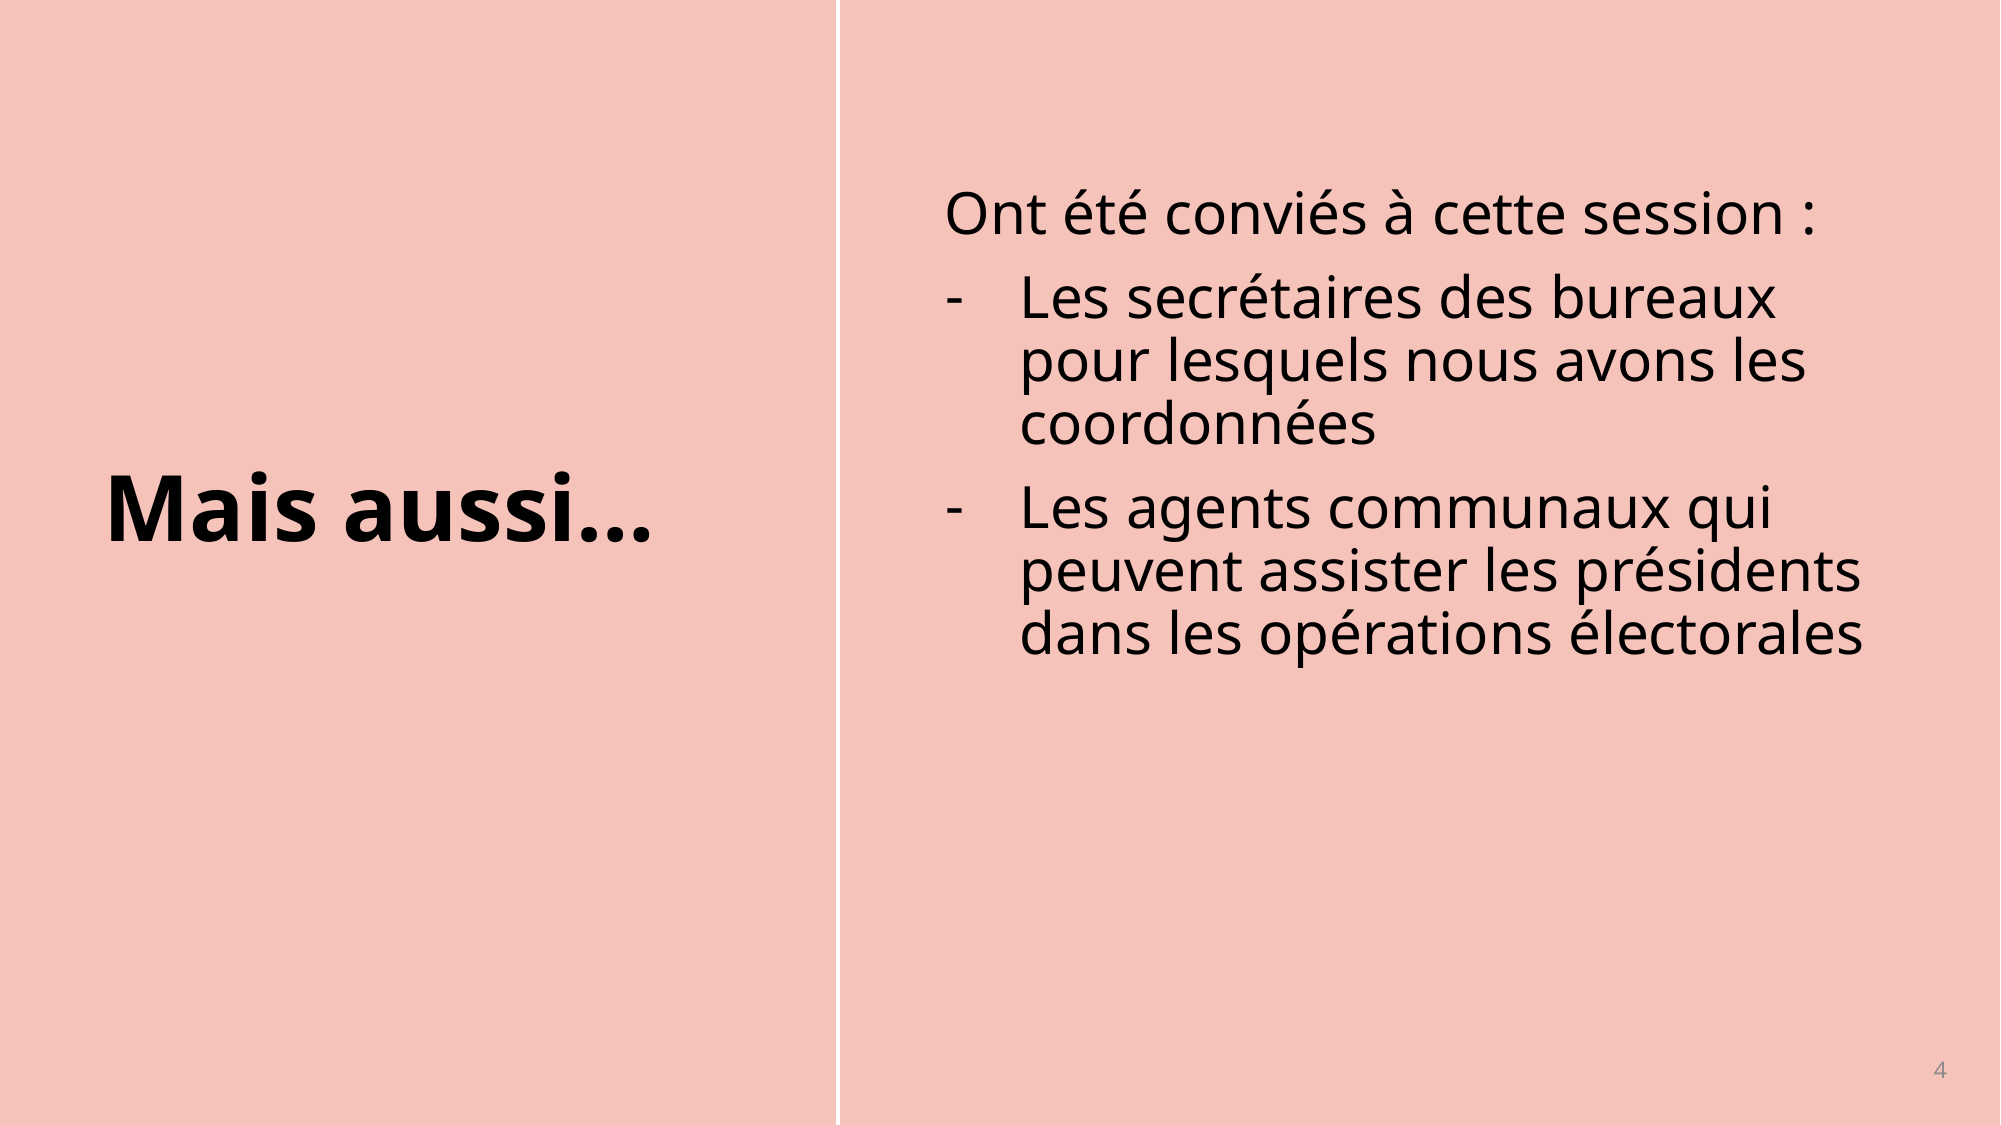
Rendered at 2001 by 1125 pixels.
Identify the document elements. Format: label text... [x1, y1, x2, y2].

slide_number 4 [1511, 1041, 1962, 1102]
title Mais aussi… [88, 297, 786, 730]
list Ont été conviés à cette session : Les secrétaires des bureaux pour lesquels nous avons les coordonnées Les agents communaux qui peuvent assister les présidents dans les opérations électorales [929, 177, 1920, 1015]
